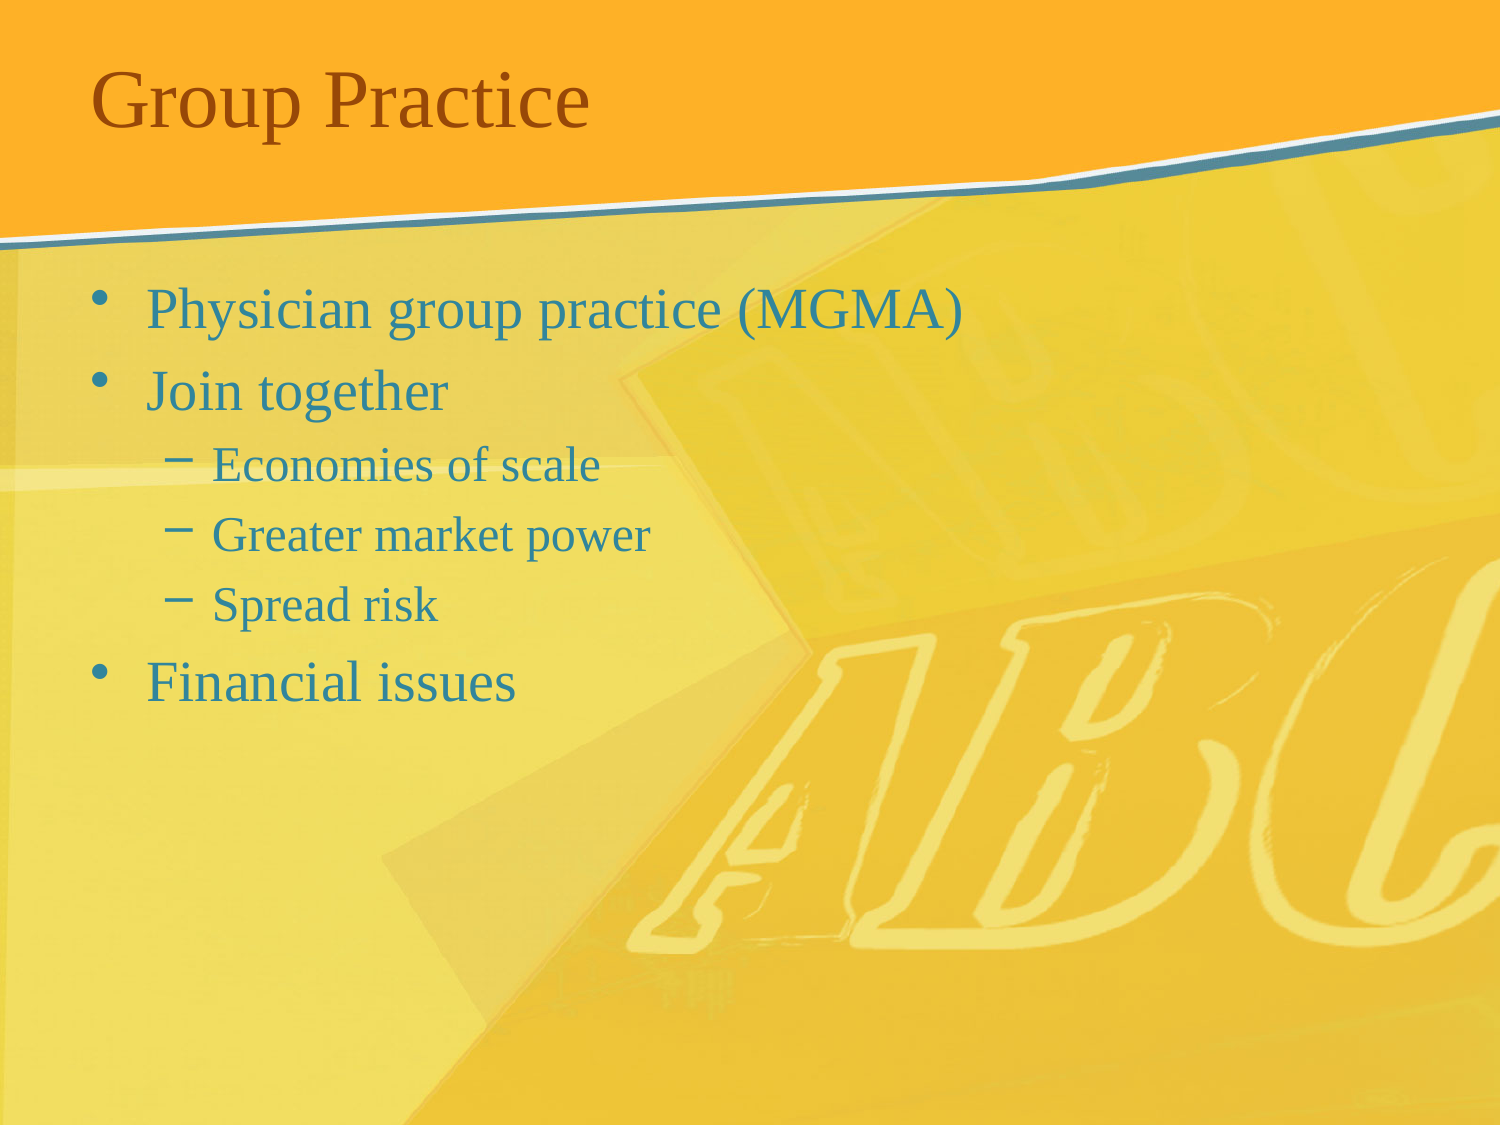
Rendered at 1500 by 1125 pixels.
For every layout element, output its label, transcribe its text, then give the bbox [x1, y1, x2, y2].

list Physician group practice (MGMA) Join together Economies of scale Greater market power Spread risk Financial issues [74, 262, 1426, 1006]
picture [0, 0, 1500, 1125]
title Group Practice [74, 0, 1426, 188]
